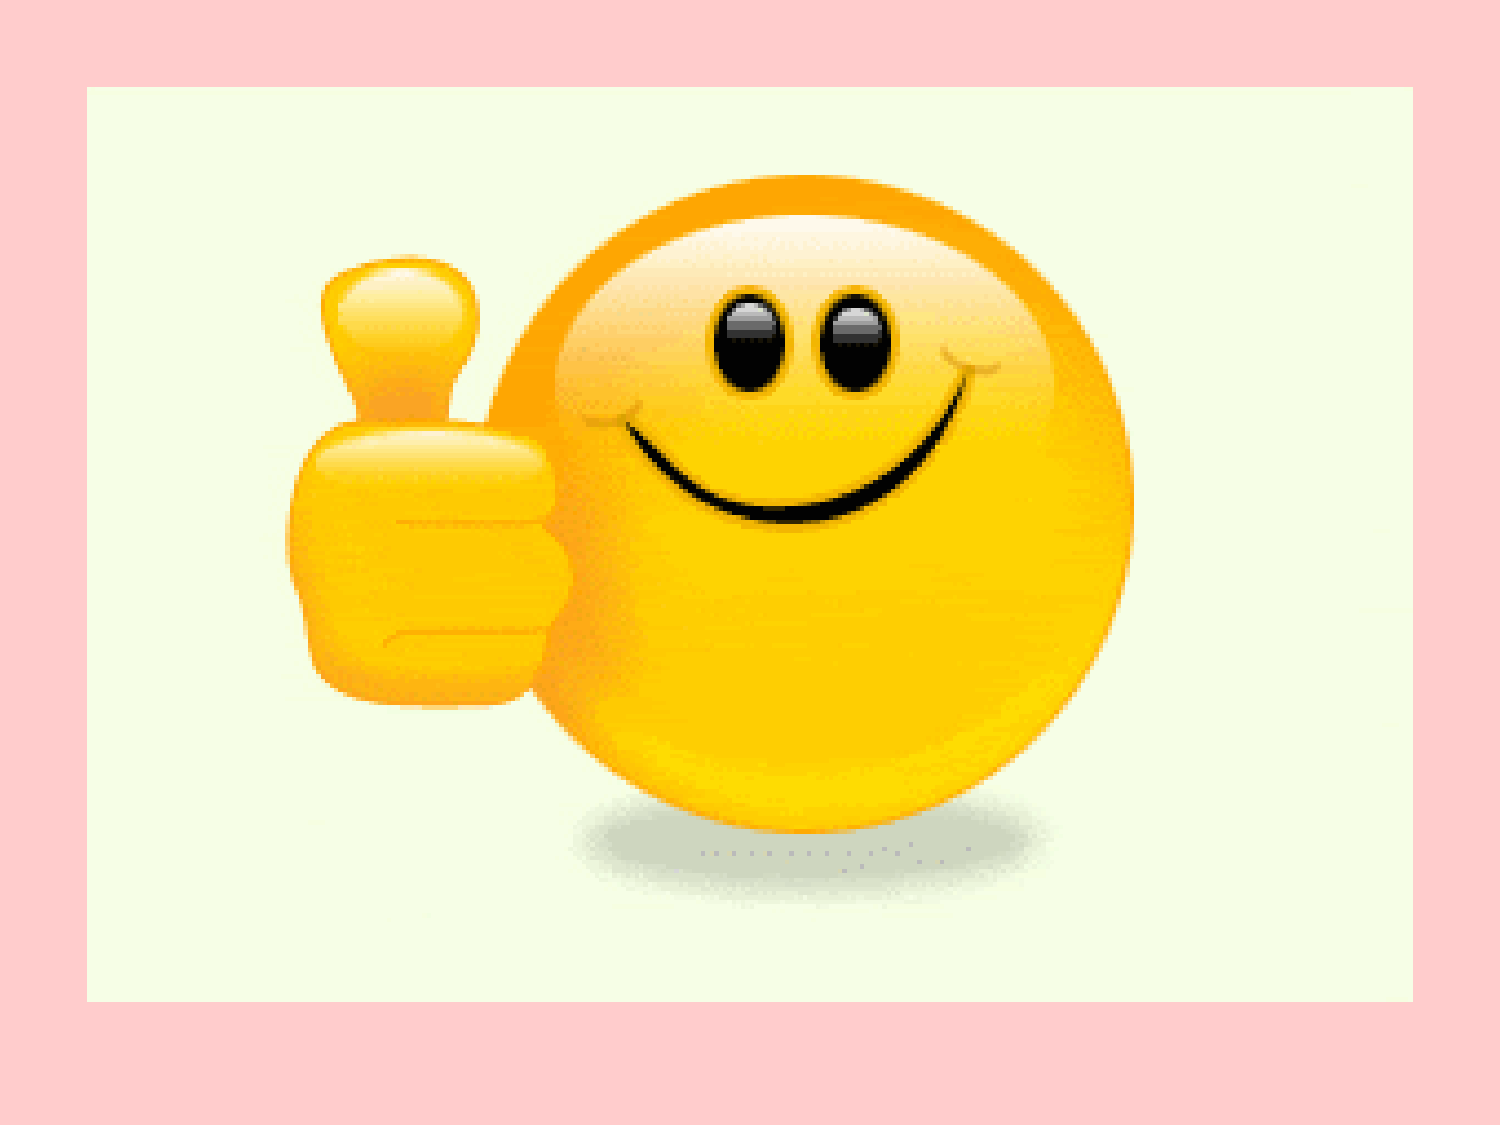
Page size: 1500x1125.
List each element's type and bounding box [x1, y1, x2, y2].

picture [87, 87, 1413, 1002]
